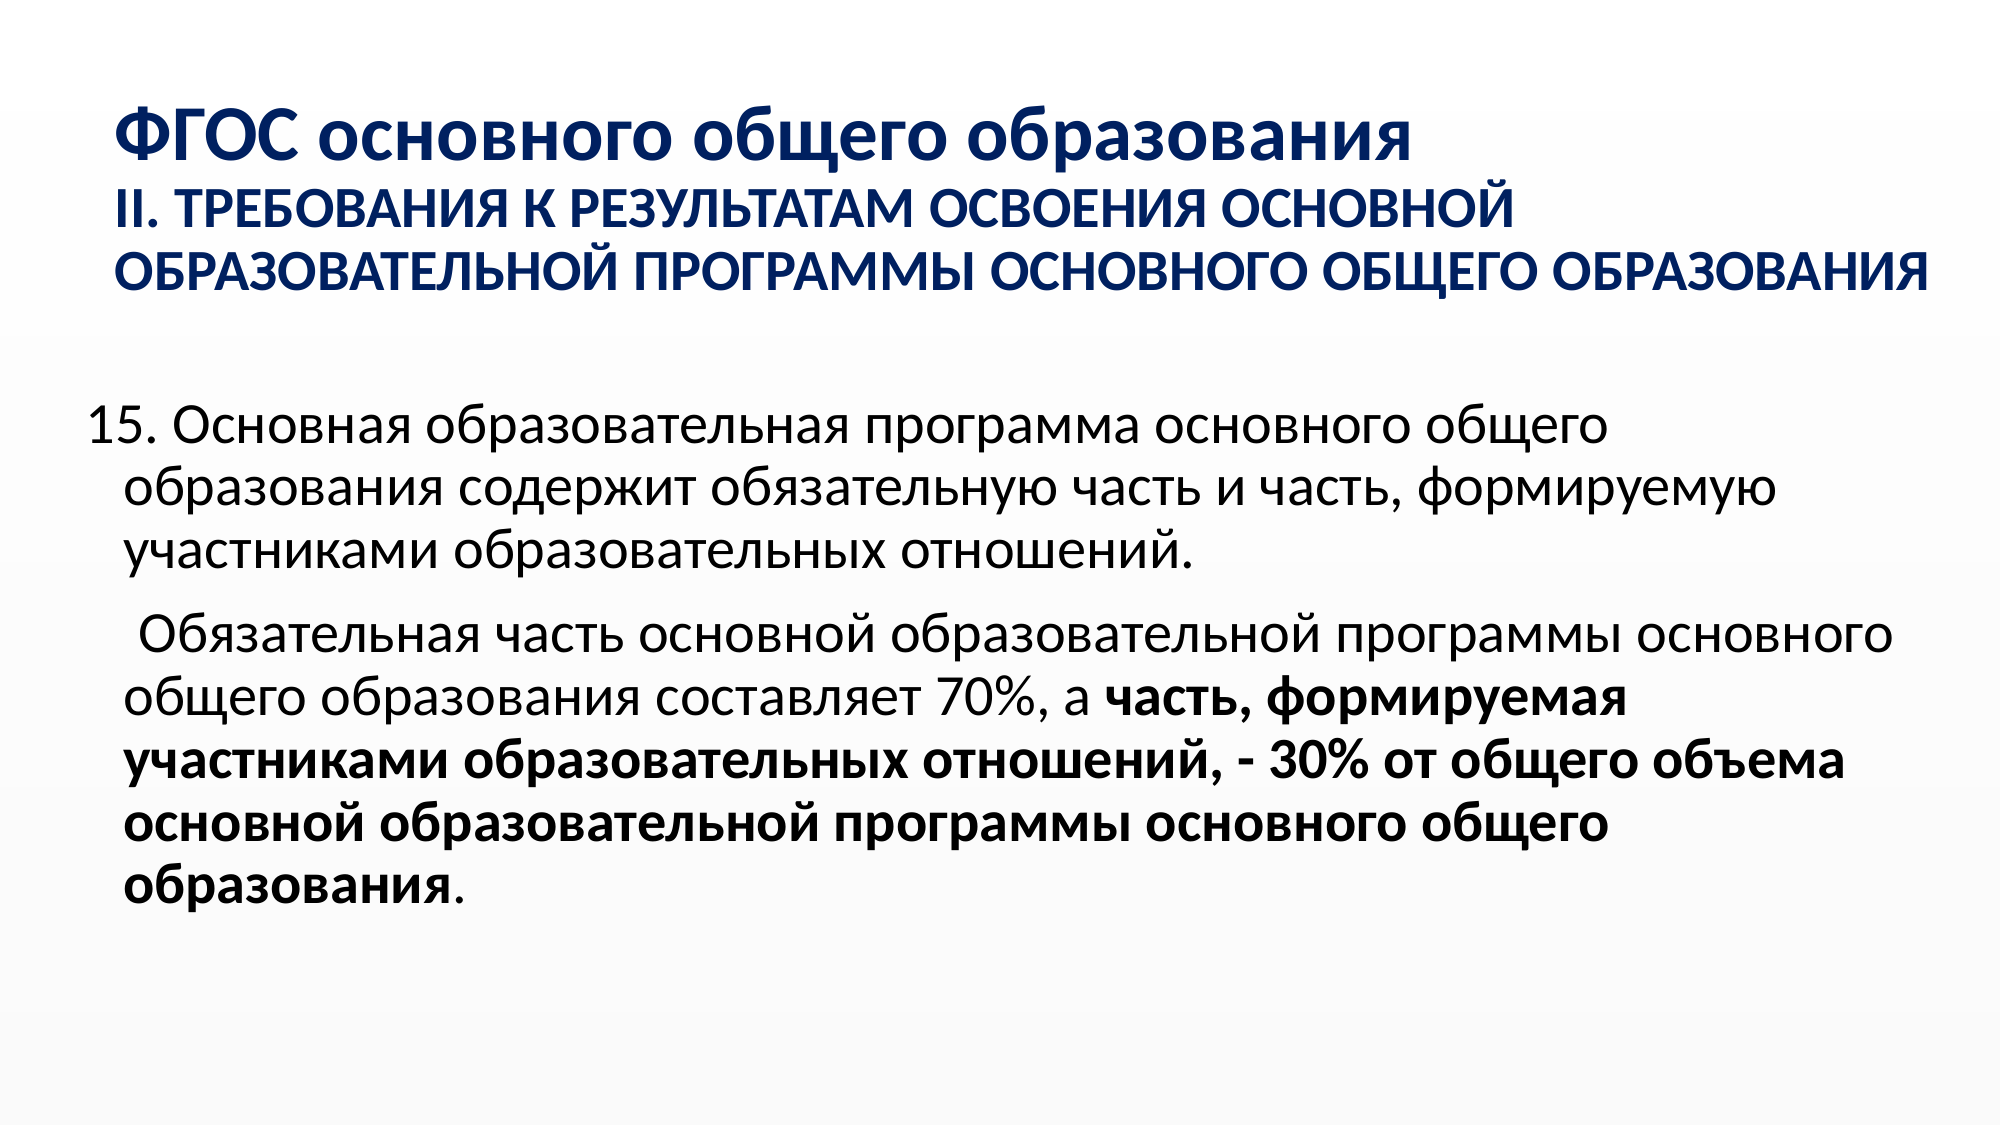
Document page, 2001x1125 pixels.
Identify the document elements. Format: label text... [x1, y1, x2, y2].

title ФГОС основного общего образования II. ТРЕБОВАНИЯ К РЕЗУЛЬТАТАМ ОСВОЕНИЯ ОСНОВНОЙ ОБРАЗОВАТЕЛЬНОЙ ПРОГРАММЫ ОСНОВНОГО ОБЩЕГО ОБРАЗОВАНИЯ [99, 45, 1955, 350]
list 15. Основная образовательная программа основного общего образования содержит обязательную часть и часть, формируемую участниками образовательных отношений. Обязательная часть основной образовательной программы основного общего образования составляет 70%, а часть, формируемая участниками образовательных отношений, - 30% от общего объема основной образовательной программы основного общего образования. [70, 385, 1945, 1094]
